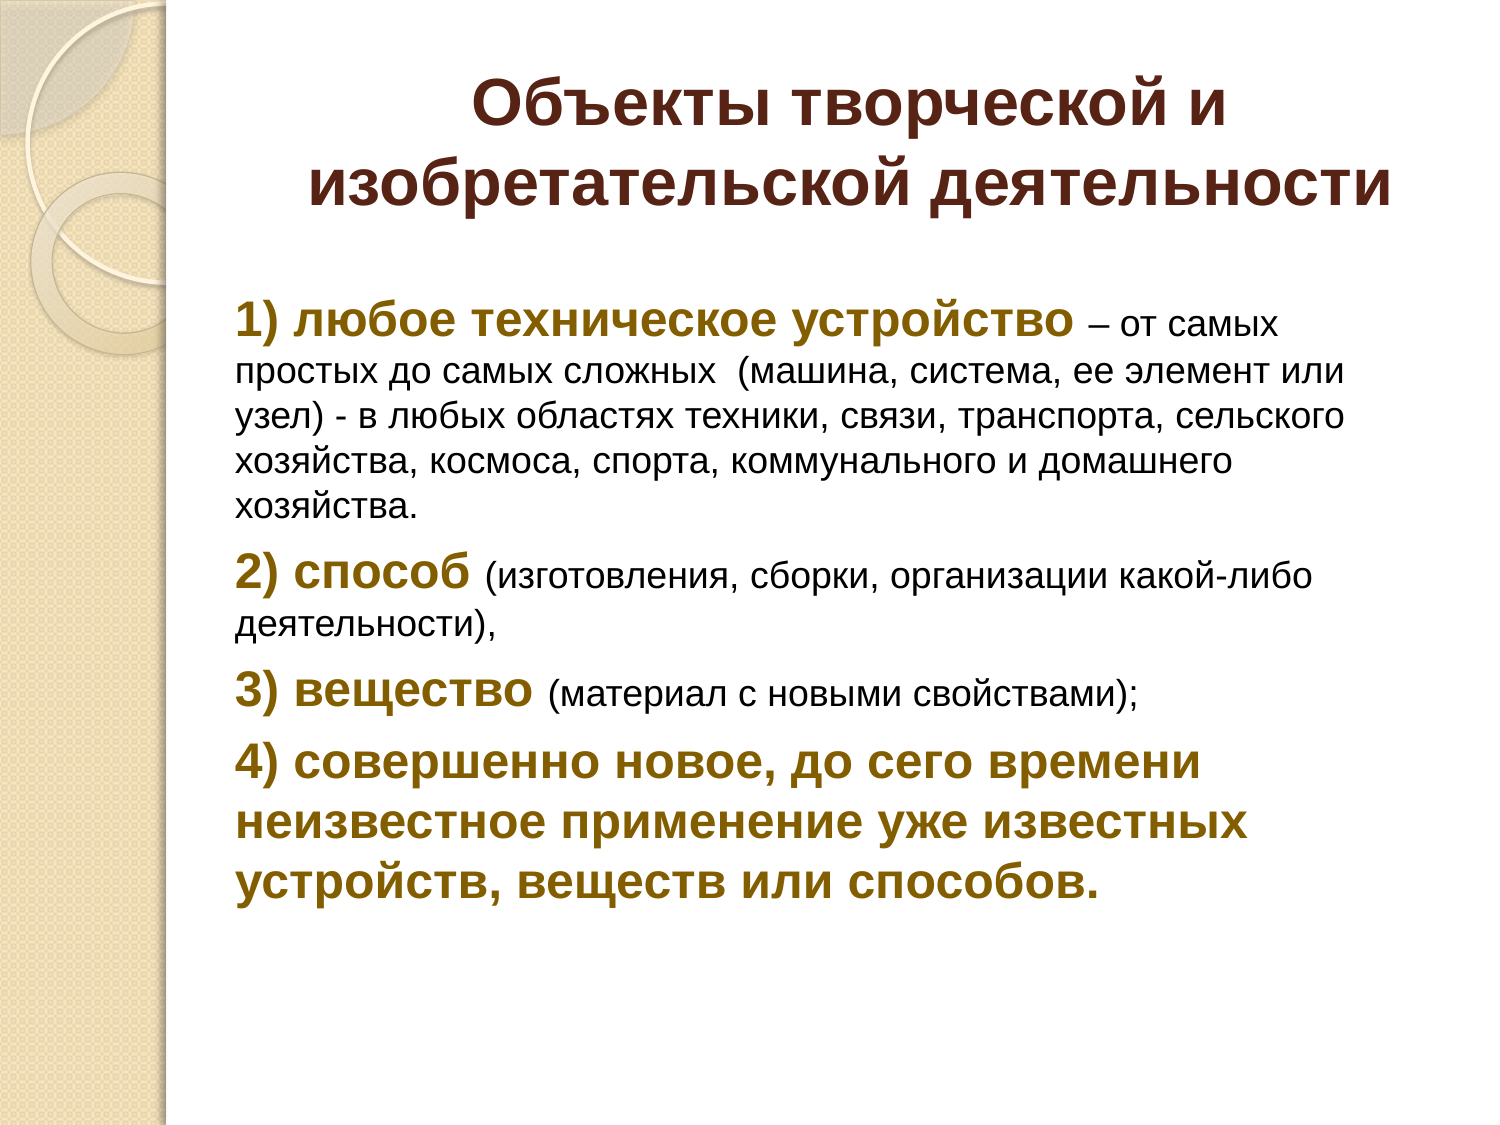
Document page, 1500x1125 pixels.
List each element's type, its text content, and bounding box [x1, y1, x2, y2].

title Объекты творческой и изобретательской деятельности [235, 45, 1466, 233]
list 1) любое техническое устройство – от самых простых до самых сложных (машина, система, ее элемент или узел) - в любых областях техники, связи, транспорта, сельского хозяйства, космоса, спорта, коммунального и домашнего хозяйства. 2) способ (изготовления, сборки, организации какой-либо деятельности), 3) вещество (материал с новыми свойствами); 4) совершенно новое, до сего времени неизвестное применение уже известных устройств, веществ или способов. [206, 278, 1437, 1067]
